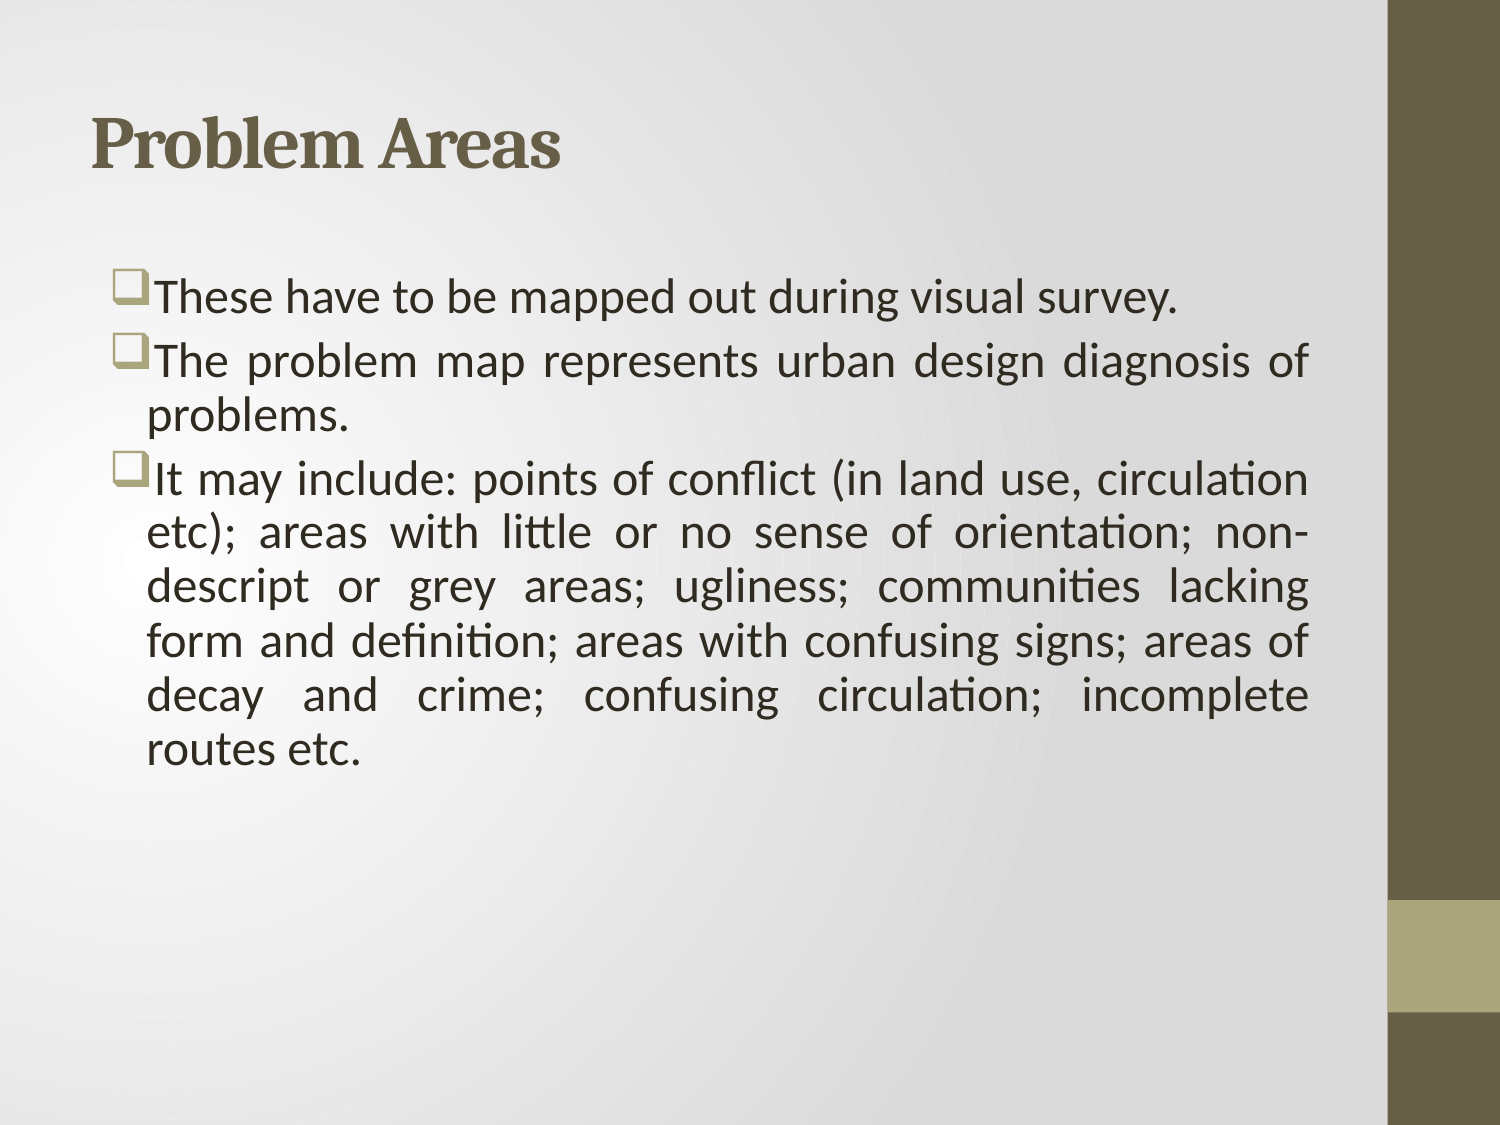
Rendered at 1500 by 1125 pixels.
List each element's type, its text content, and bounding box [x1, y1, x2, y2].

title Problem Areas [75, 45, 1325, 233]
list These have to be mapped out during visual survey. The problem map represents urban design diagnosis of problems. It may include: points of conflict (in land use, circulation etc); areas with little or no sense of orientation; non-descript or grey areas; ugliness; communities lacking form and definition; areas with confusing signs; areas of decay and crime; confusing circulation; incomplete routes etc. [75, 262, 1325, 1050]
